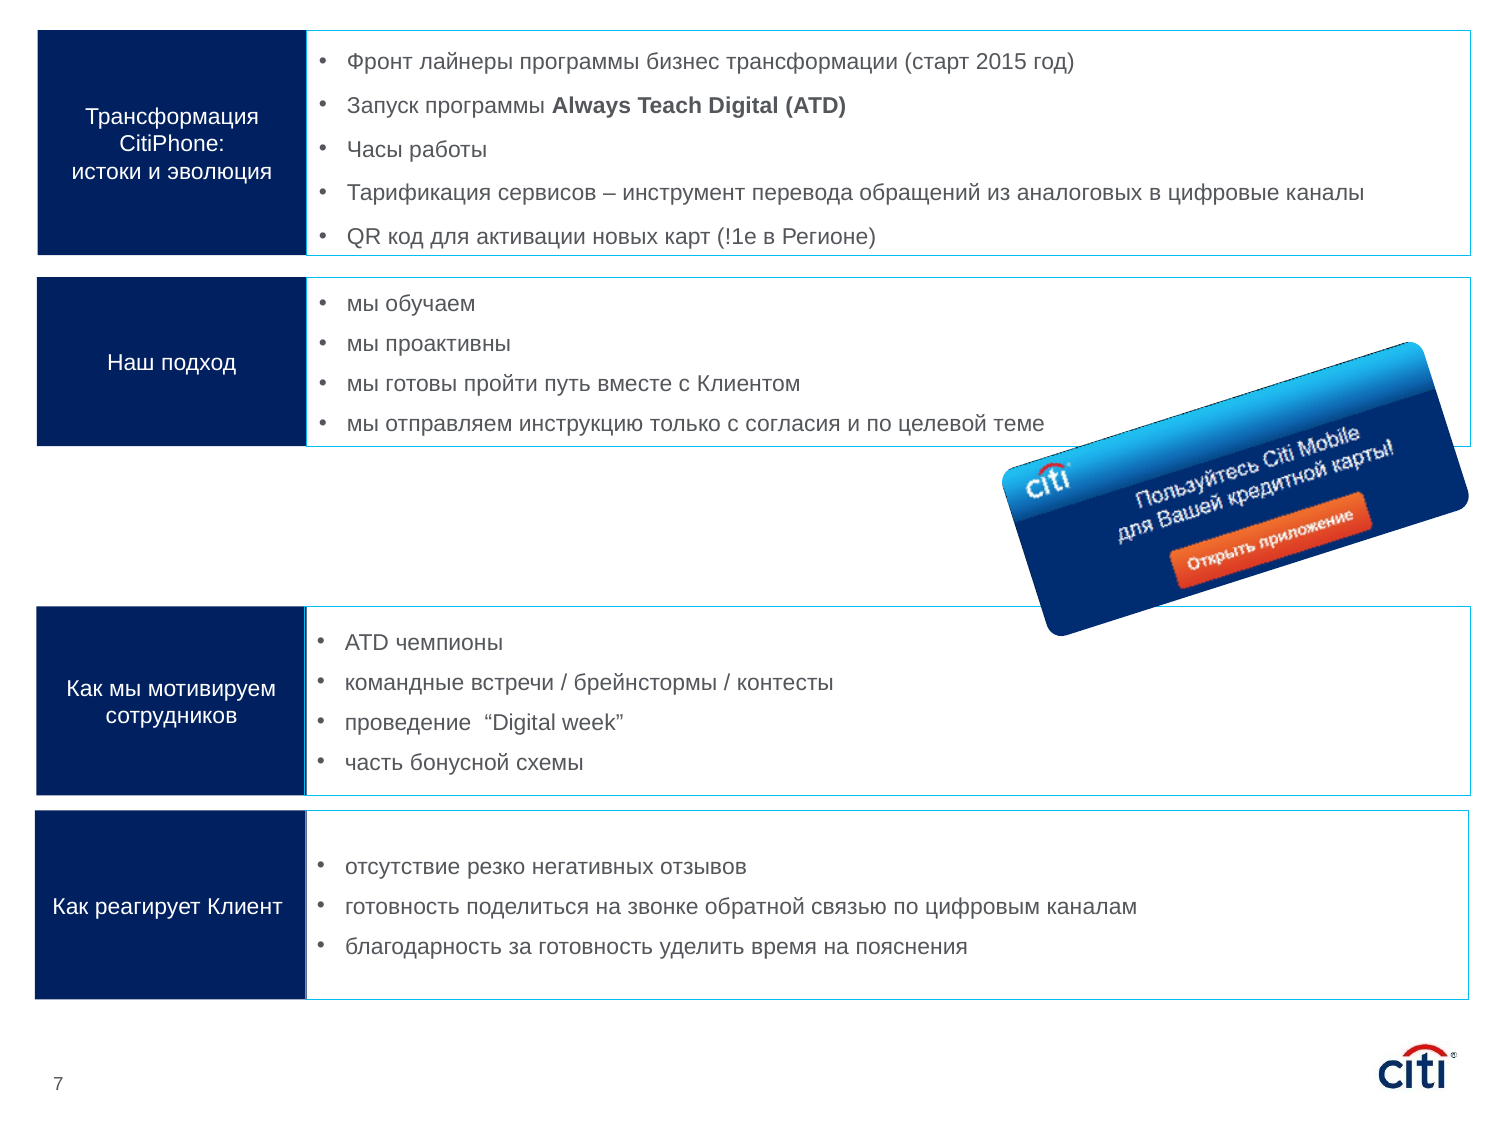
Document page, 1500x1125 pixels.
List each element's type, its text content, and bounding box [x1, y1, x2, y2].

picture [1373, 1041, 1459, 1092]
text_box Трансформация CitiPhone: истоки и эволюция [37, 30, 306, 256]
text_box Фронт лайнеры программы бизнес трансформации (старт 2015 год) Запуск программы Always Teach Digital (ATD) Часы работы Тарификация сервисов – инструмент перевода обращений из аналоговых в цифровые каналы QR код для активации новых карт (!1е в Регионе) [306, 30, 1471, 256]
picture [1002, 341, 1469, 637]
text_box мы обучаем мы проактивны мы готовы пройти путь вместе с Клиентом мы отправляем инструкцию только с согласия и по целевой теме [306, 277, 1471, 447]
text_box Наш подход [36, 277, 306, 447]
text_box отсутствие резко негативных отзывов готовность поделиться на звонке обратной связью по цифровым каналам благодарность за готовность уделить время на пояснения [305, 810, 1469, 1000]
text_box ATD чемпионы командные встречи / брейнстормы / контесты проведение “Digital week” часть бонусной схемы [304, 606, 1471, 796]
text_box Как мы мотивируем сотрудников [36, 606, 304, 796]
slide_number 7 [53, 1060, 110, 1106]
text_box Как реагирует Клиент [34, 810, 305, 1000]
